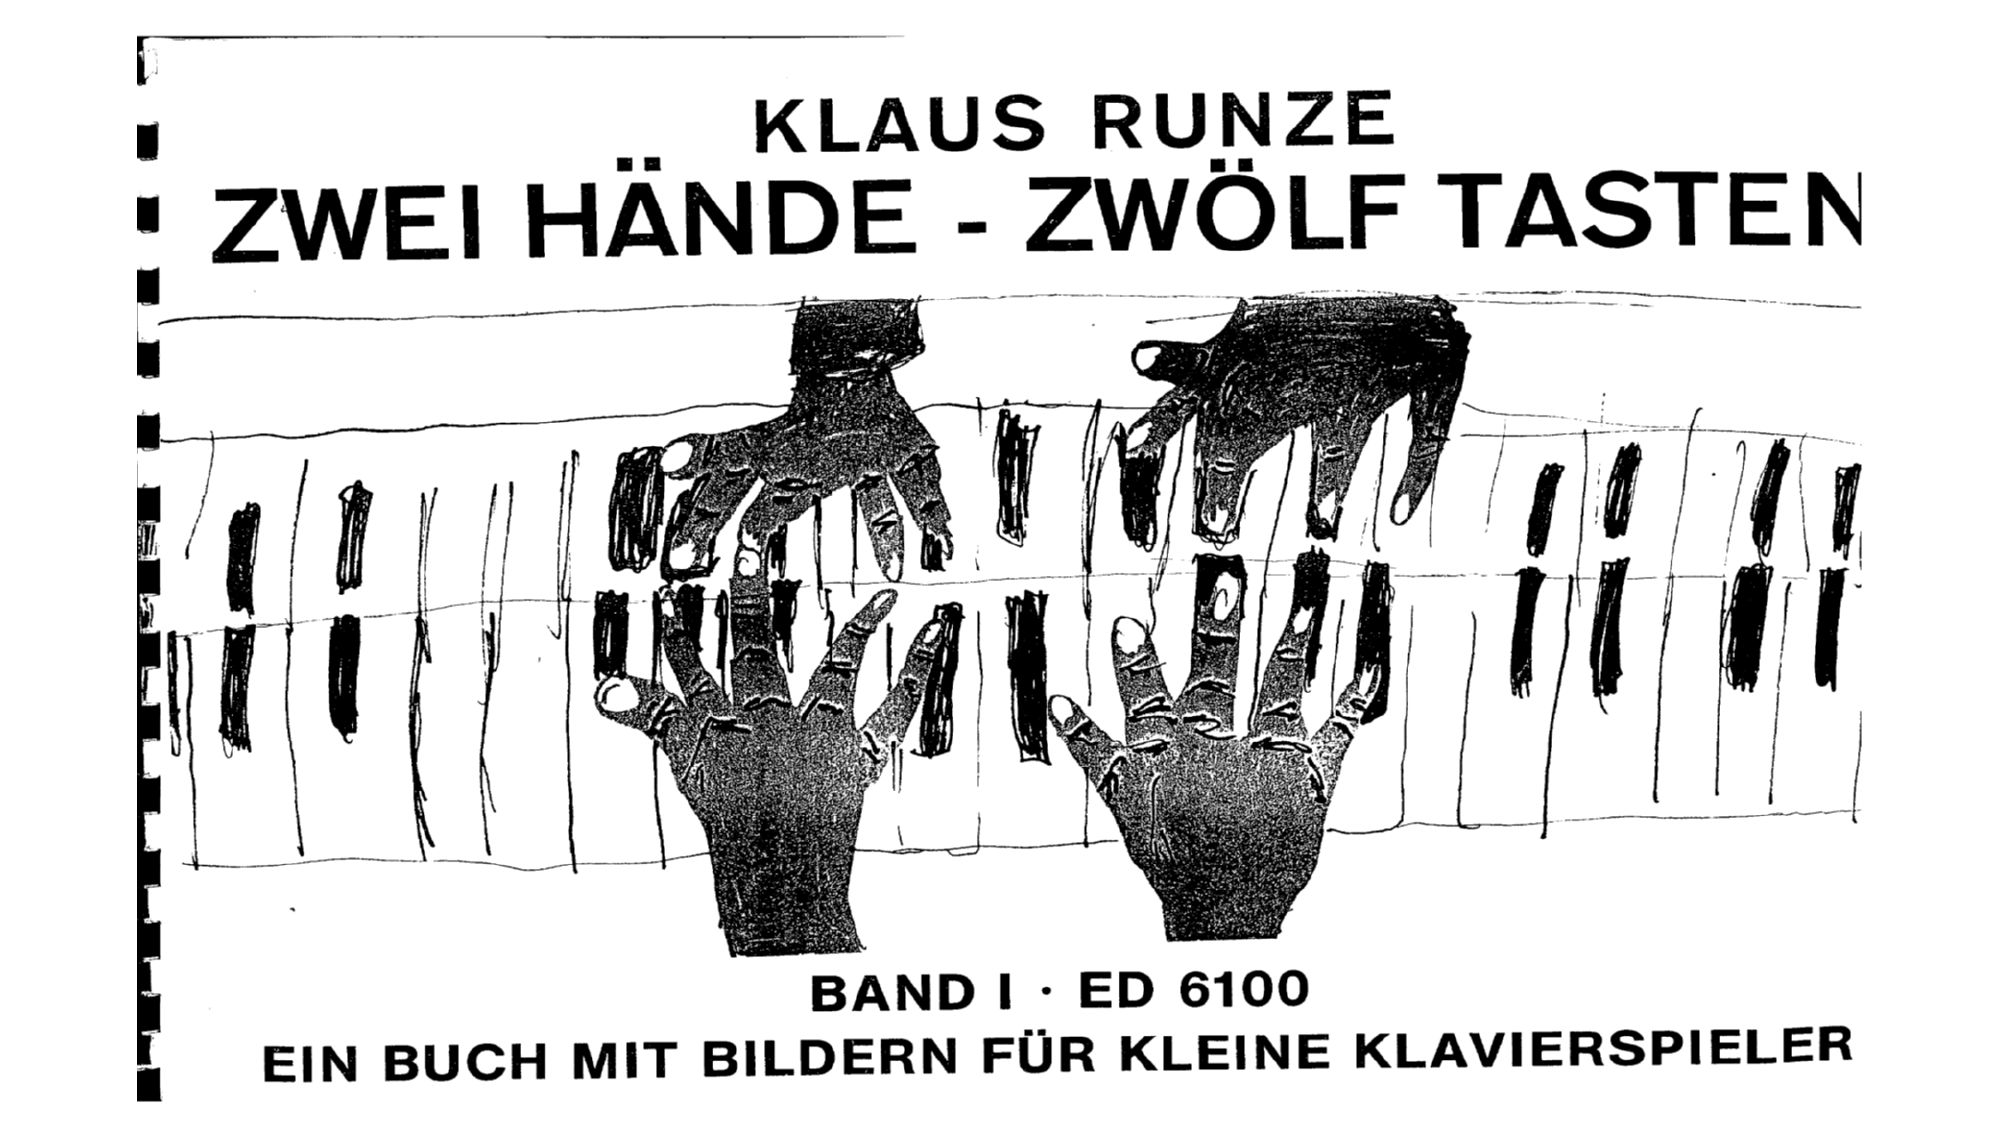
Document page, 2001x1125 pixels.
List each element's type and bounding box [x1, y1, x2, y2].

list [137, 29, 1863, 1110]
